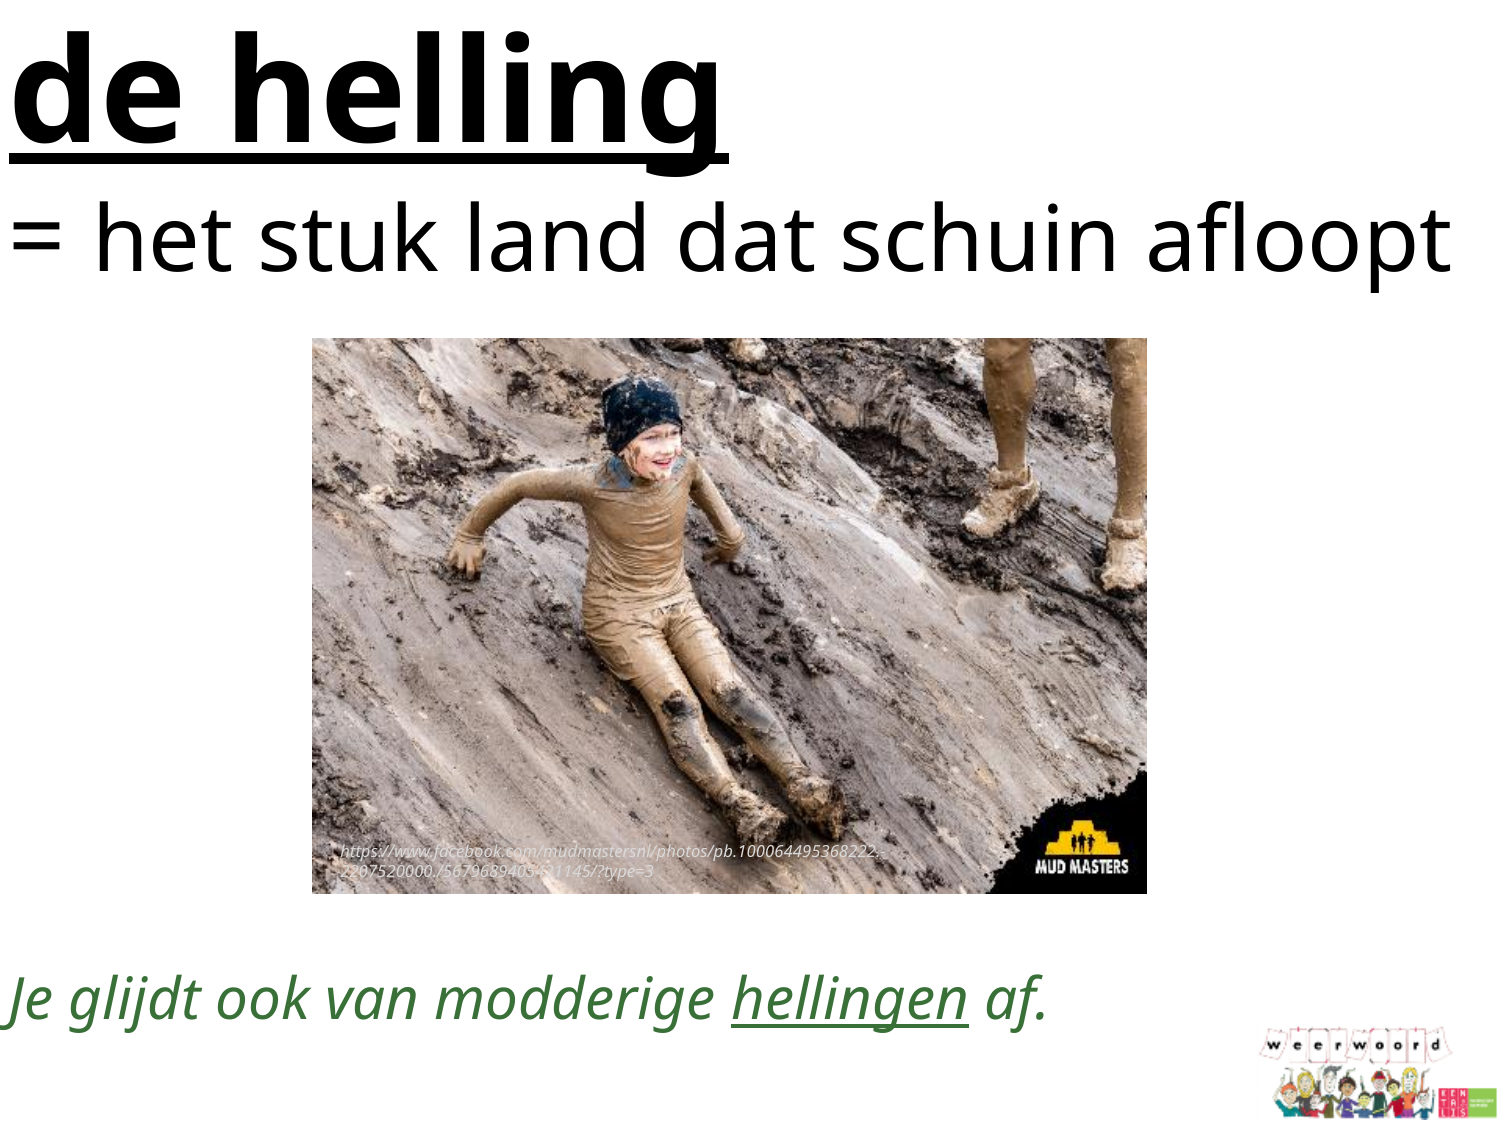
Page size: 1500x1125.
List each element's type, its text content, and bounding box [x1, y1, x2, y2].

text_box de helling = het stuk land dat schuin afloopt Je glijdt ook van modderige hellingen af. [0, 0, 1500, 1039]
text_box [312, 337, 1147, 894]
picture [1257, 1024, 1500, 1121]
